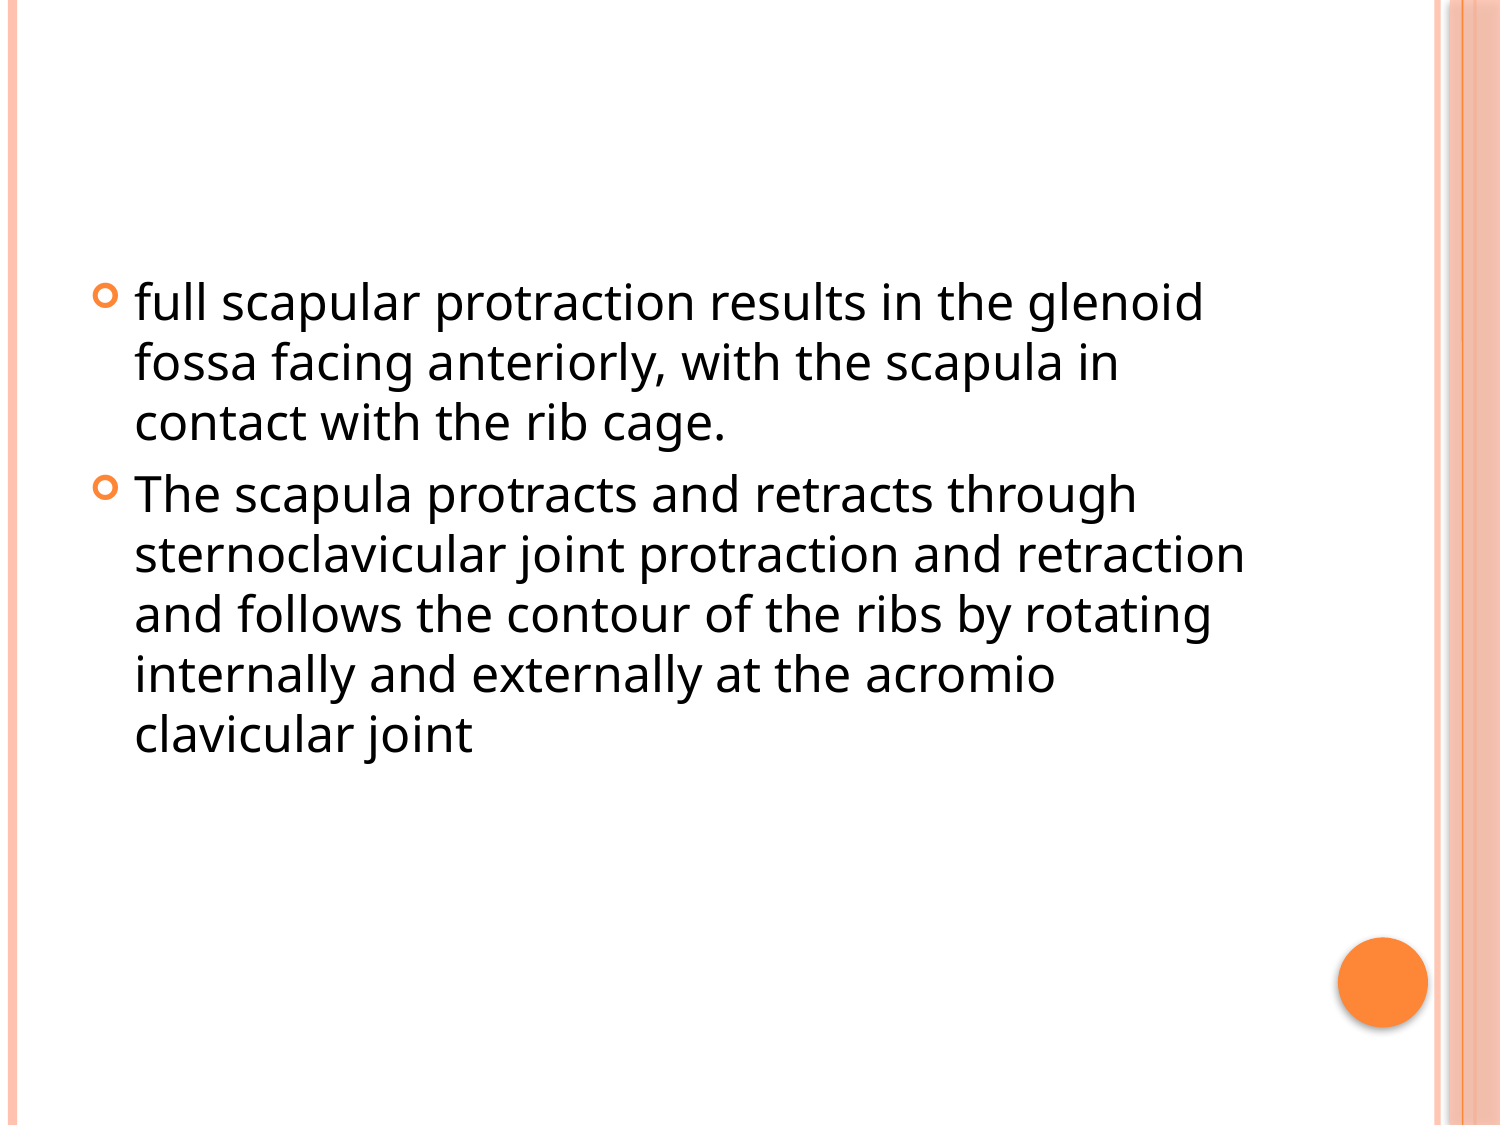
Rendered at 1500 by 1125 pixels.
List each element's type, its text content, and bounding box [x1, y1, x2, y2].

list full scapular protraction results in the glenoid fossa facing anteriorly, with the scapula in contact with the rib cage. The scapula protracts and retracts through sternoclavicular joint protraction and retraction and follows the contour of the ribs by rotating internally and externally at the acromio clavicular joint [75, 262, 1300, 1062]
